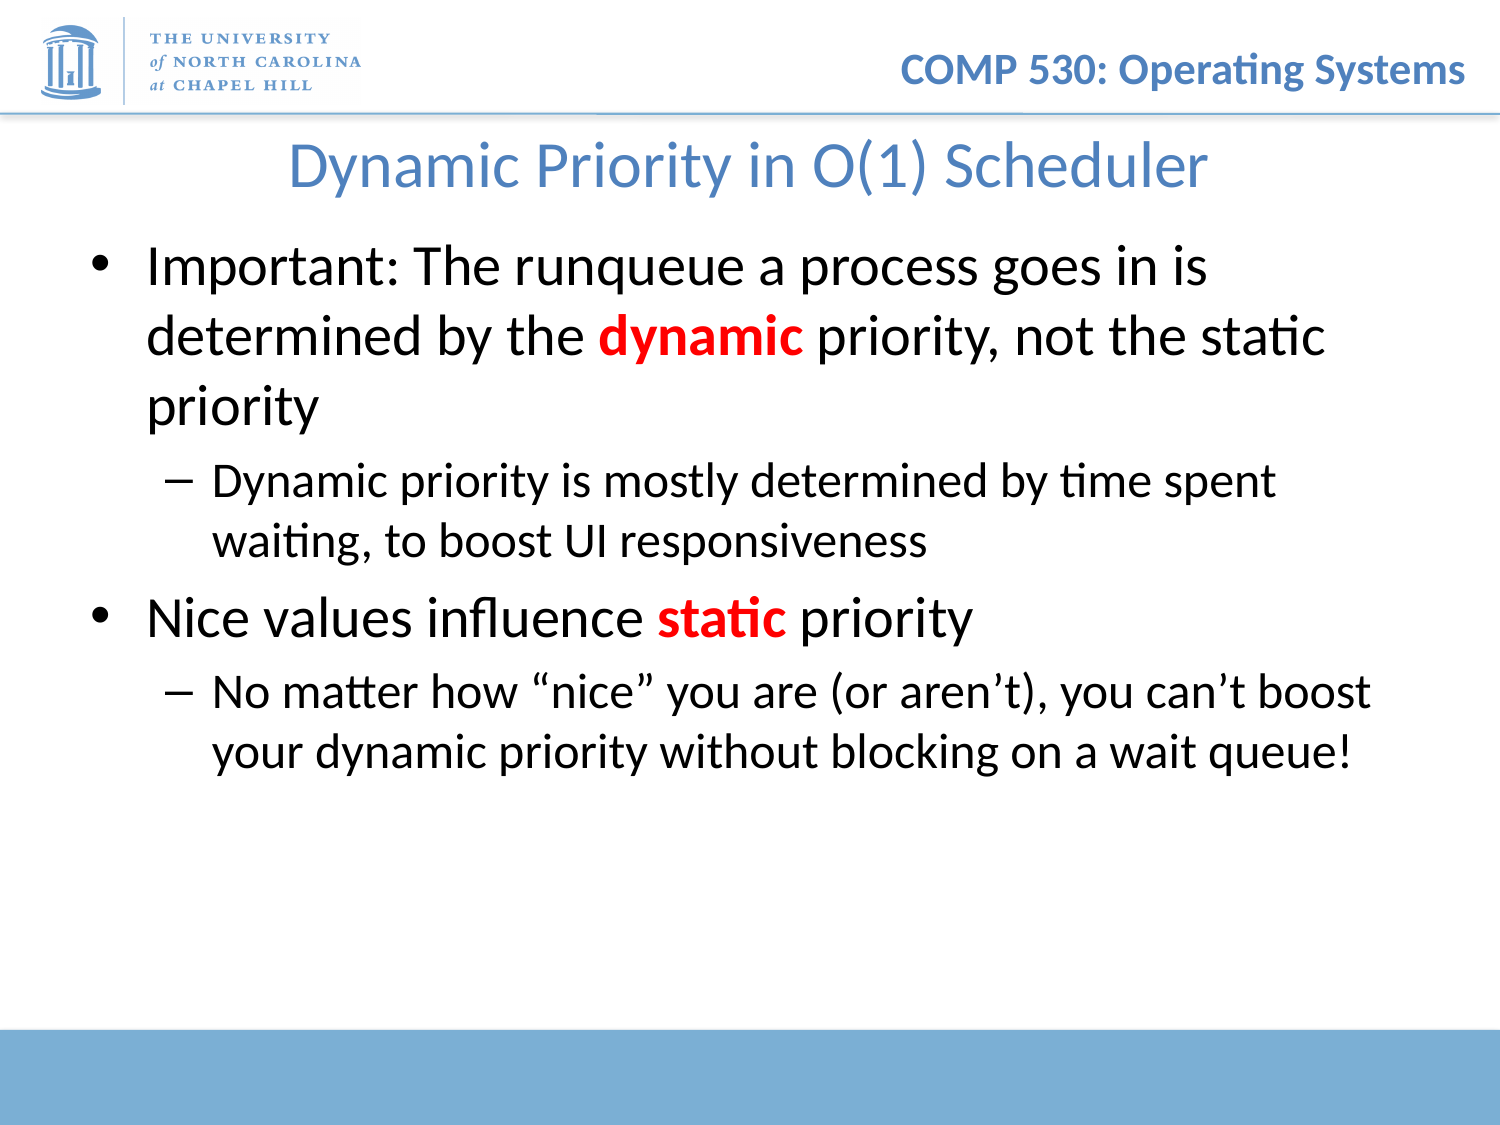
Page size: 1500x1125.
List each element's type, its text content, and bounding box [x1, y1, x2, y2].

title Dynamic Priority in O(1) Scheduler [0, 113, 1500, 209]
list Important: The runqueue a process goes in is determined by the dynamic priority, not the static priority Dynamic priority is mostly determined by time spent waiting, to boost UI responsiveness Nice values influence static priority No matter how “nice” you are (or aren’t), you can’t boost your dynamic priority without blocking on a wait queue! [75, 219, 1425, 1024]
picture [41, 17, 361, 105]
